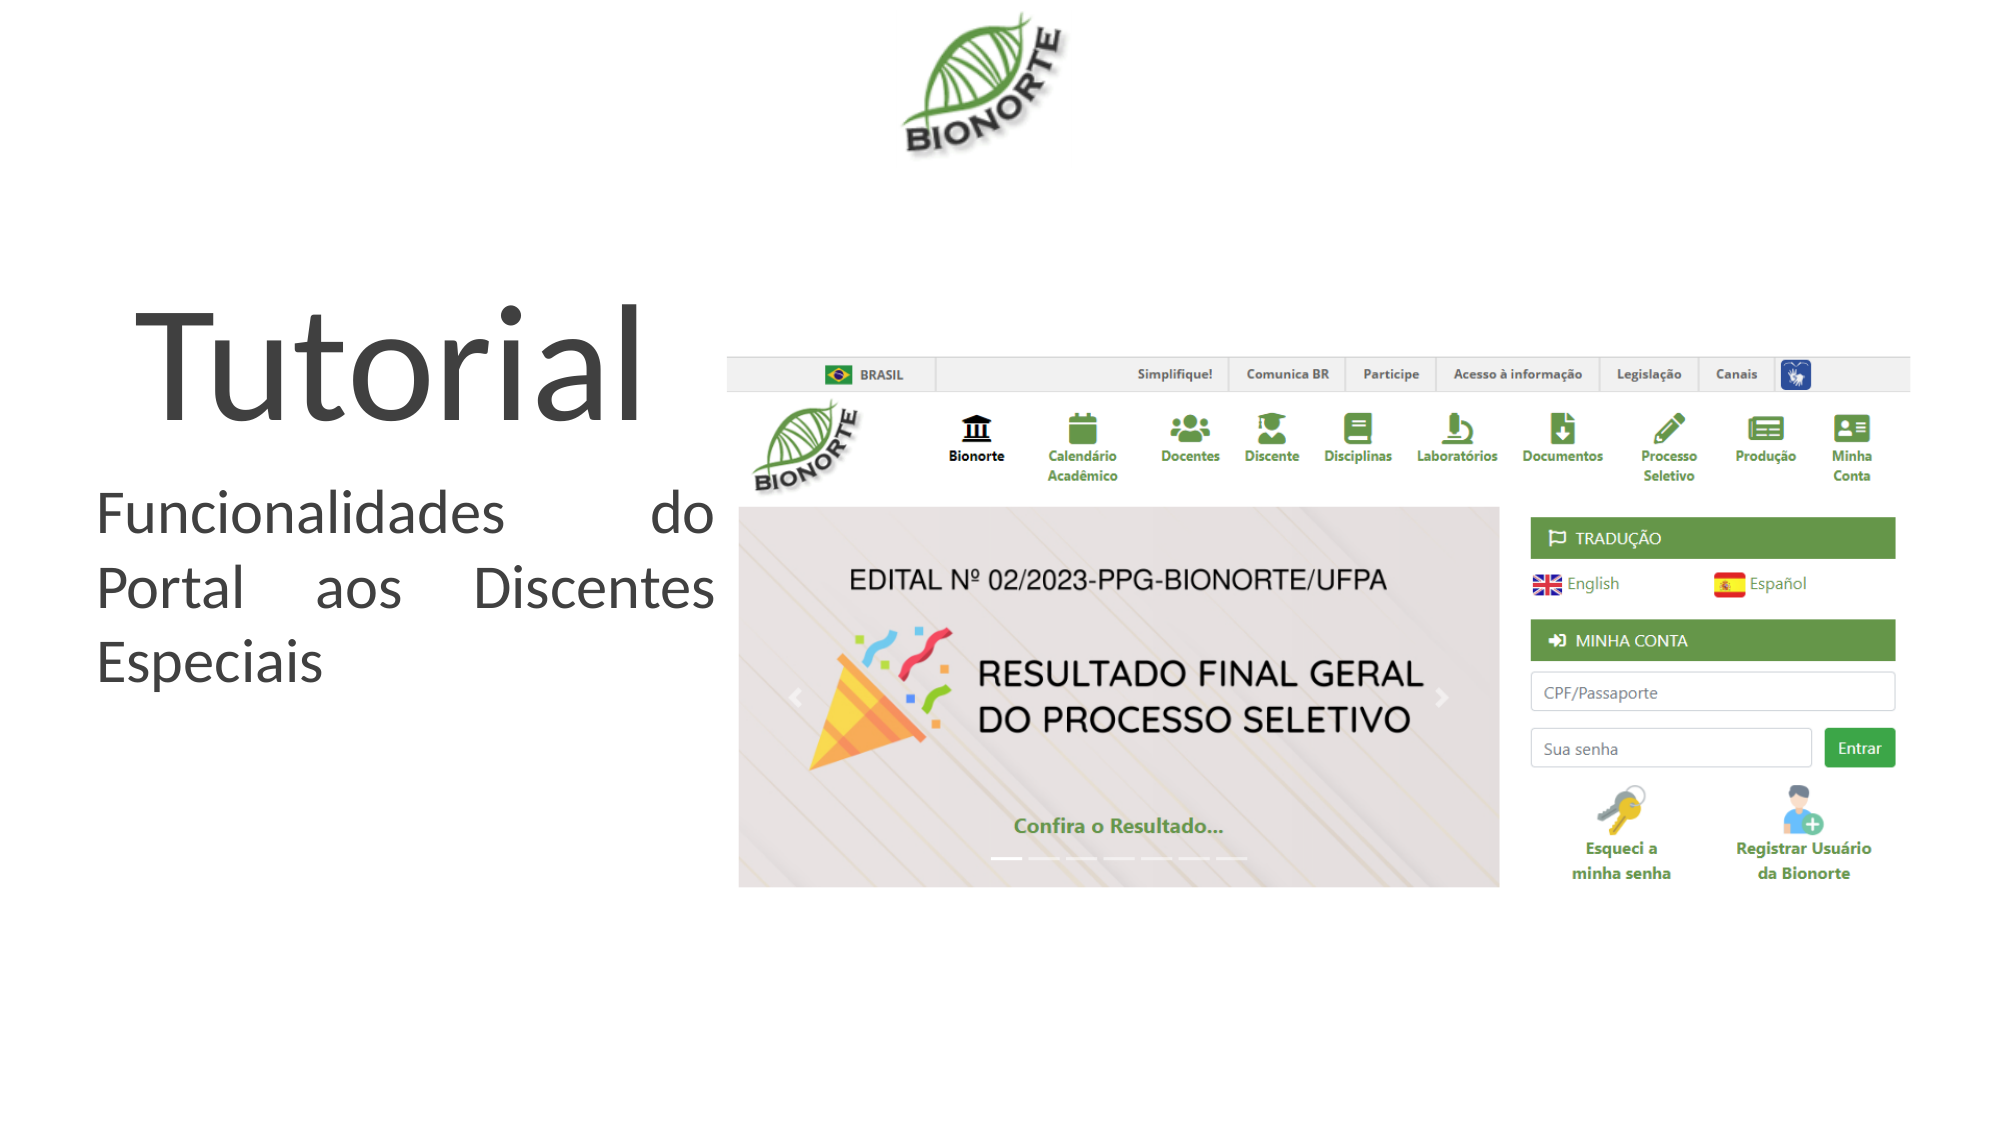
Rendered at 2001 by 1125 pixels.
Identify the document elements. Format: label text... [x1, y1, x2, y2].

text_box Funcionalidades do Portal aos Discentes Especiais [81, 463, 726, 703]
picture [726, 354, 1911, 897]
picture [882, 10, 1118, 168]
text_box Tutorial [119, 246, 770, 461]
